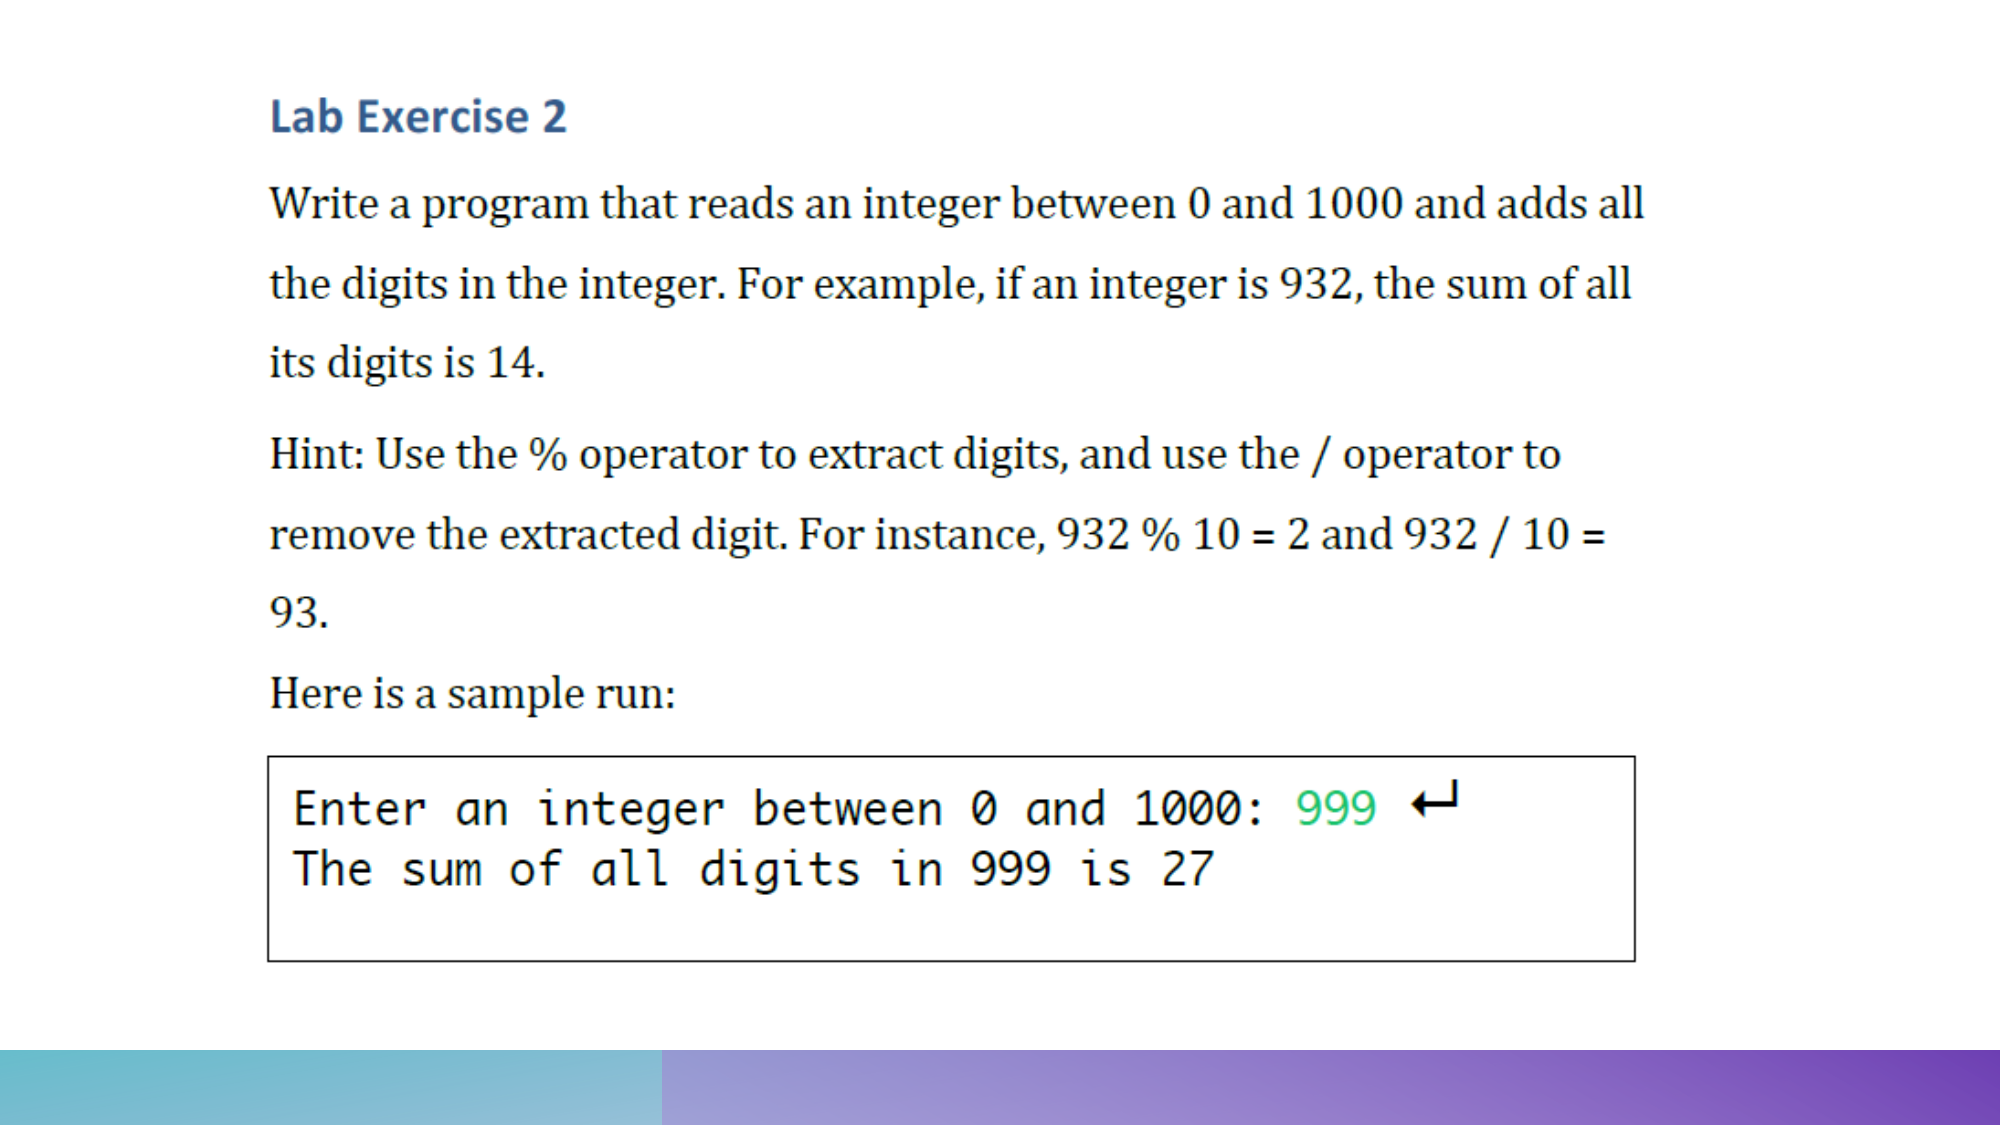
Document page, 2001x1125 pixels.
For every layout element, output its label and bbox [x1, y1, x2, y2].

picture [200, 65, 1713, 979]
